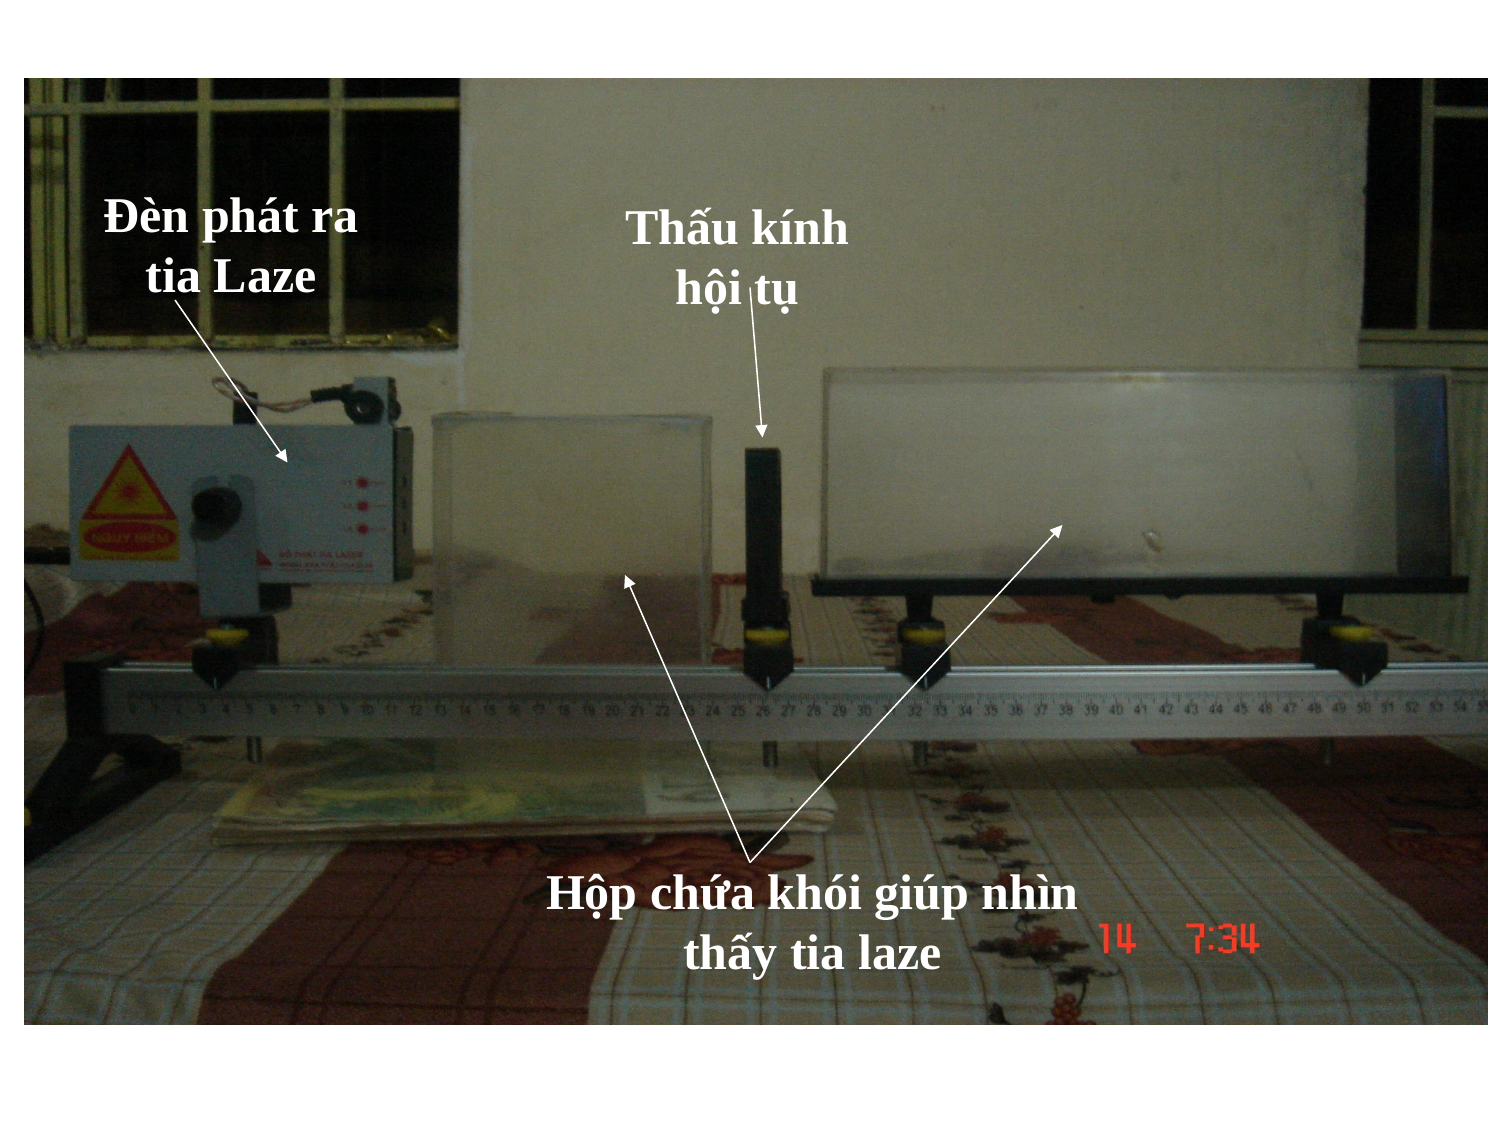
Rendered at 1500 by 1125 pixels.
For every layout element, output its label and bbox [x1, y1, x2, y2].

picture [24, 77, 1488, 1026]
